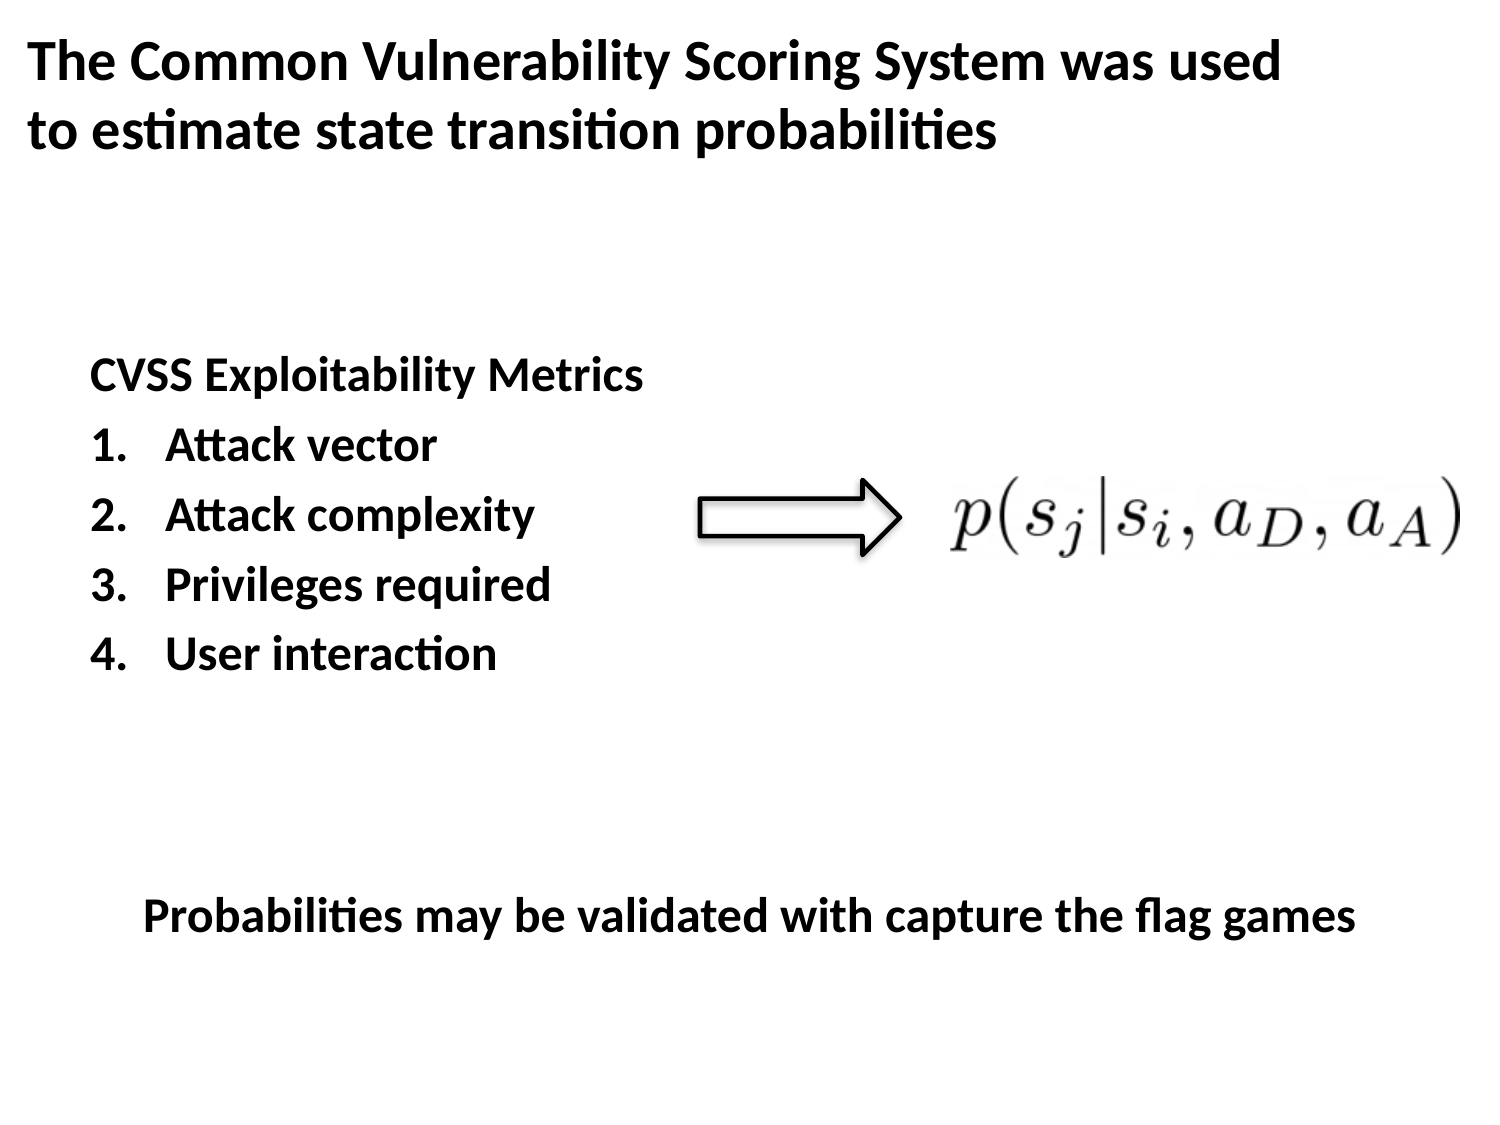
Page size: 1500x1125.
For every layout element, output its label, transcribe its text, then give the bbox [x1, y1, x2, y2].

text_box [699, 479, 901, 556]
title The Common Vulnerability Scoring System was used to estimate state transition probabilities [12, 14, 1475, 171]
picture [949, 476, 1460, 559]
text_box Probabilities may be validated with capture the flag games [93, 874, 1407, 950]
list CVSS Exploitability Metrics Attack vector Attack complexity Privileges required User interaction [75, 333, 663, 700]
